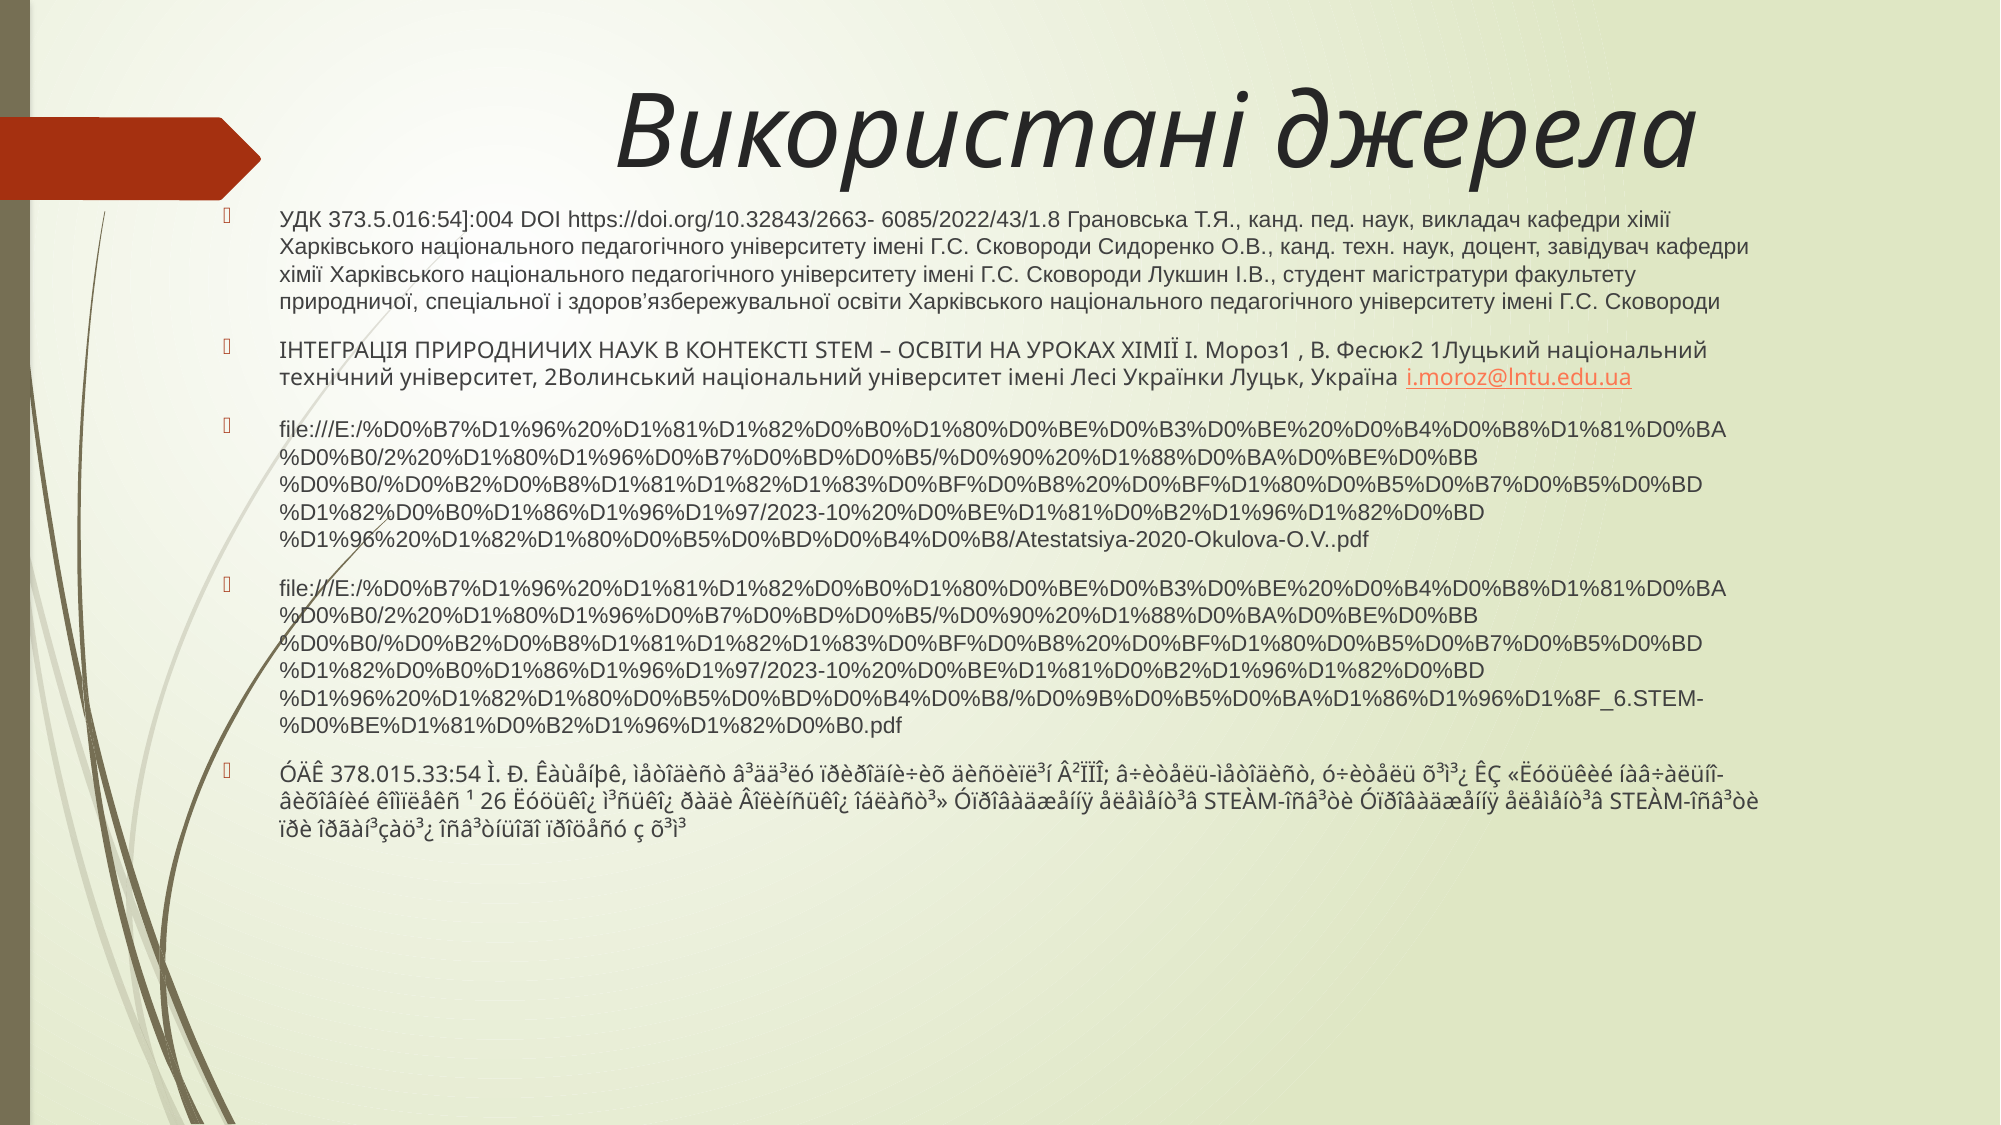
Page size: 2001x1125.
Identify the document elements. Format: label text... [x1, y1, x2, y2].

title Використані джерела [425, 56, 1888, 197]
list УДК 373.5.016:54]:004 DOI https://doi.org/10.32843/2663- 6085/2022/43/1.8 Грановська Т.Я., канд. пед. наук, викладач кафедри хімії Харківського національного педагогічного університету імені Г.С. Сковороди Сидоренко О.В., канд. техн. наук, доцент, завідувач кафедри хімії Харківського національного педагогічного університету імені Г.С. Сковороди Лукшин І.В., студент магістратури факультету природничої, спеціальної і здоров’язбережувальної освіти Харківського національного педагогічного університету імені Г.С. Сковороди ІНТЕГРАЦІЯ ПРИРОДНИЧИХ НАУК В КОНТЕКСТІ STEM – ОСВІТИ НА УРОКАХ ХІМІЇ І. Мороз1 , В. Фесюк2 1Луцький національний технічний університет, 2Волинський національний університет імені Лесі Українки Луцьк, Україна i.moroz@lntu.edu.ua file:///E:/%D0%B7%D1%96%20%D1%81%D1%82%D0%B0%D1%80%D0%BE%D0%B3%D0%BE%20%D0%B4%D0%B8%D1%81%D0%BA%D0%B0/2%20%D1%80%D1%96%D0%B7%D0%BD%D0%B5/%D0%90%20%D1%88%D0%BA%D0%BE%D0%BB%D0%B0/%D0%B2%D0%B8%D1%81%D1%82%D1%83%D0%BF%D0%B8%20%D0%BF%D1%80%D0%B5%D0%B7%D0%B5%D0%BD%D1%82%D0%B0%D1%86%D1%96%D1%97/2023-10%20%D0%BE%D1%81%D0%B2%D1%96%D1%82%D0%BD%D1%96%20%D1%82%D1%80%D0%B5%D0%BD%D0%B4%D0%B8/Atestatsiya-2020-Okulova-O.V..pdf file:///E:/%D0%B7%D1%96%20%D1%81%D1%82%D0%B0%D1%80%D0%BE%D0%B3%D0%BE%20%D0%B4%D0%B8%D1%81%D0%BA%D0%B0/2%20%D1%80%D1%96%D0%B7%D0%BD%D0%B5/%D0%90%20%D1%88%D0%BA%D0%BE%D0%BB%D0%B0/%D0%B2%D0%B8%D1%81%D1%82%D1%83%D0%BF%D0%B8%20%D0%BF%D1%80%D0%B5%D0%B7%D0%B5%D0%BD%D1%82%D0%B0%D1%86%D1%96%D1%97/2023-10%20%D0%BE%D1%81%D0%B2%D1%96%D1%82%D0%BD%D1%96%20%D1%82%D1%80%D0%B5%D0%BD%D0%B4%D0%B8/%D0%9B%D0%B5%D0%BA%D1%86%D1%96%D1%8F_6.STEM-%D0%BE%D1%81%D0%B2%D1%96%D1%82%D0%B0.pdf ÓÄÊ 378.015.33:54 Ì. Ð. Êàùåíþê, ìåòîäèñò â³ää³ëó ïðèðîäíè÷èõ äèñöèïë³í Â²ÏÏÎ; â÷èòåëü-ìåòîäèñò, ó÷èòåëü õ³ì³¿ ÊÇ «Ëóöüêèé íàâ÷àëüíî-âèõîâíèé êîìïëåêñ ¹ 26 Ëóöüêî¿ ì³ñüêî¿ ðàäè Âîëèíñüêî¿ îáëàñò³» Óïðîâàäæåííÿ åëåìåíò³â STEÀM-îñâ³òè Óïðîâàäæåííÿ åëåìåíò³â STEÀM-îñâ³òè ïðè îðãàí³çàö³¿ îñâ³òíüîãî ïðîöåñó ç õ³ì³ [208, 196, 1788, 1069]
